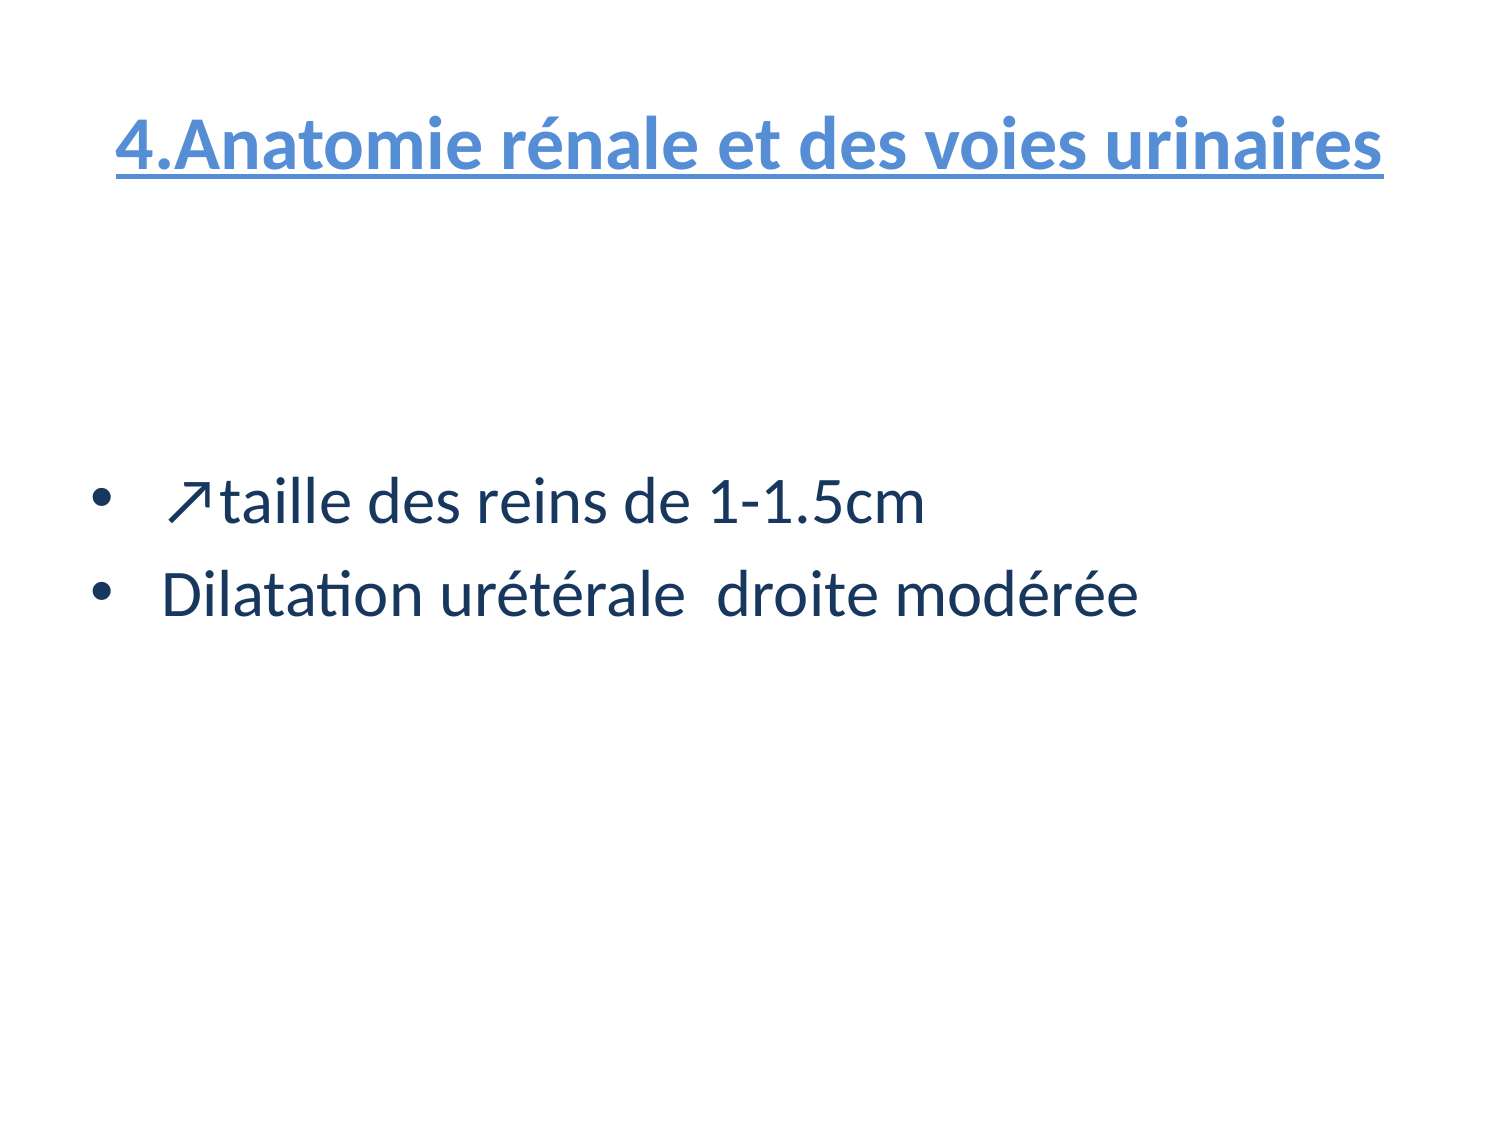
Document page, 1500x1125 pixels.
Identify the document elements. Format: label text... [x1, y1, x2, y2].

list ↗taille des reins de 1-1.5cm Dilatation urétérale droite modérée [75, 262, 1425, 1005]
title 4.Anatomie rénale et des voies urinaires [75, 45, 1425, 233]
